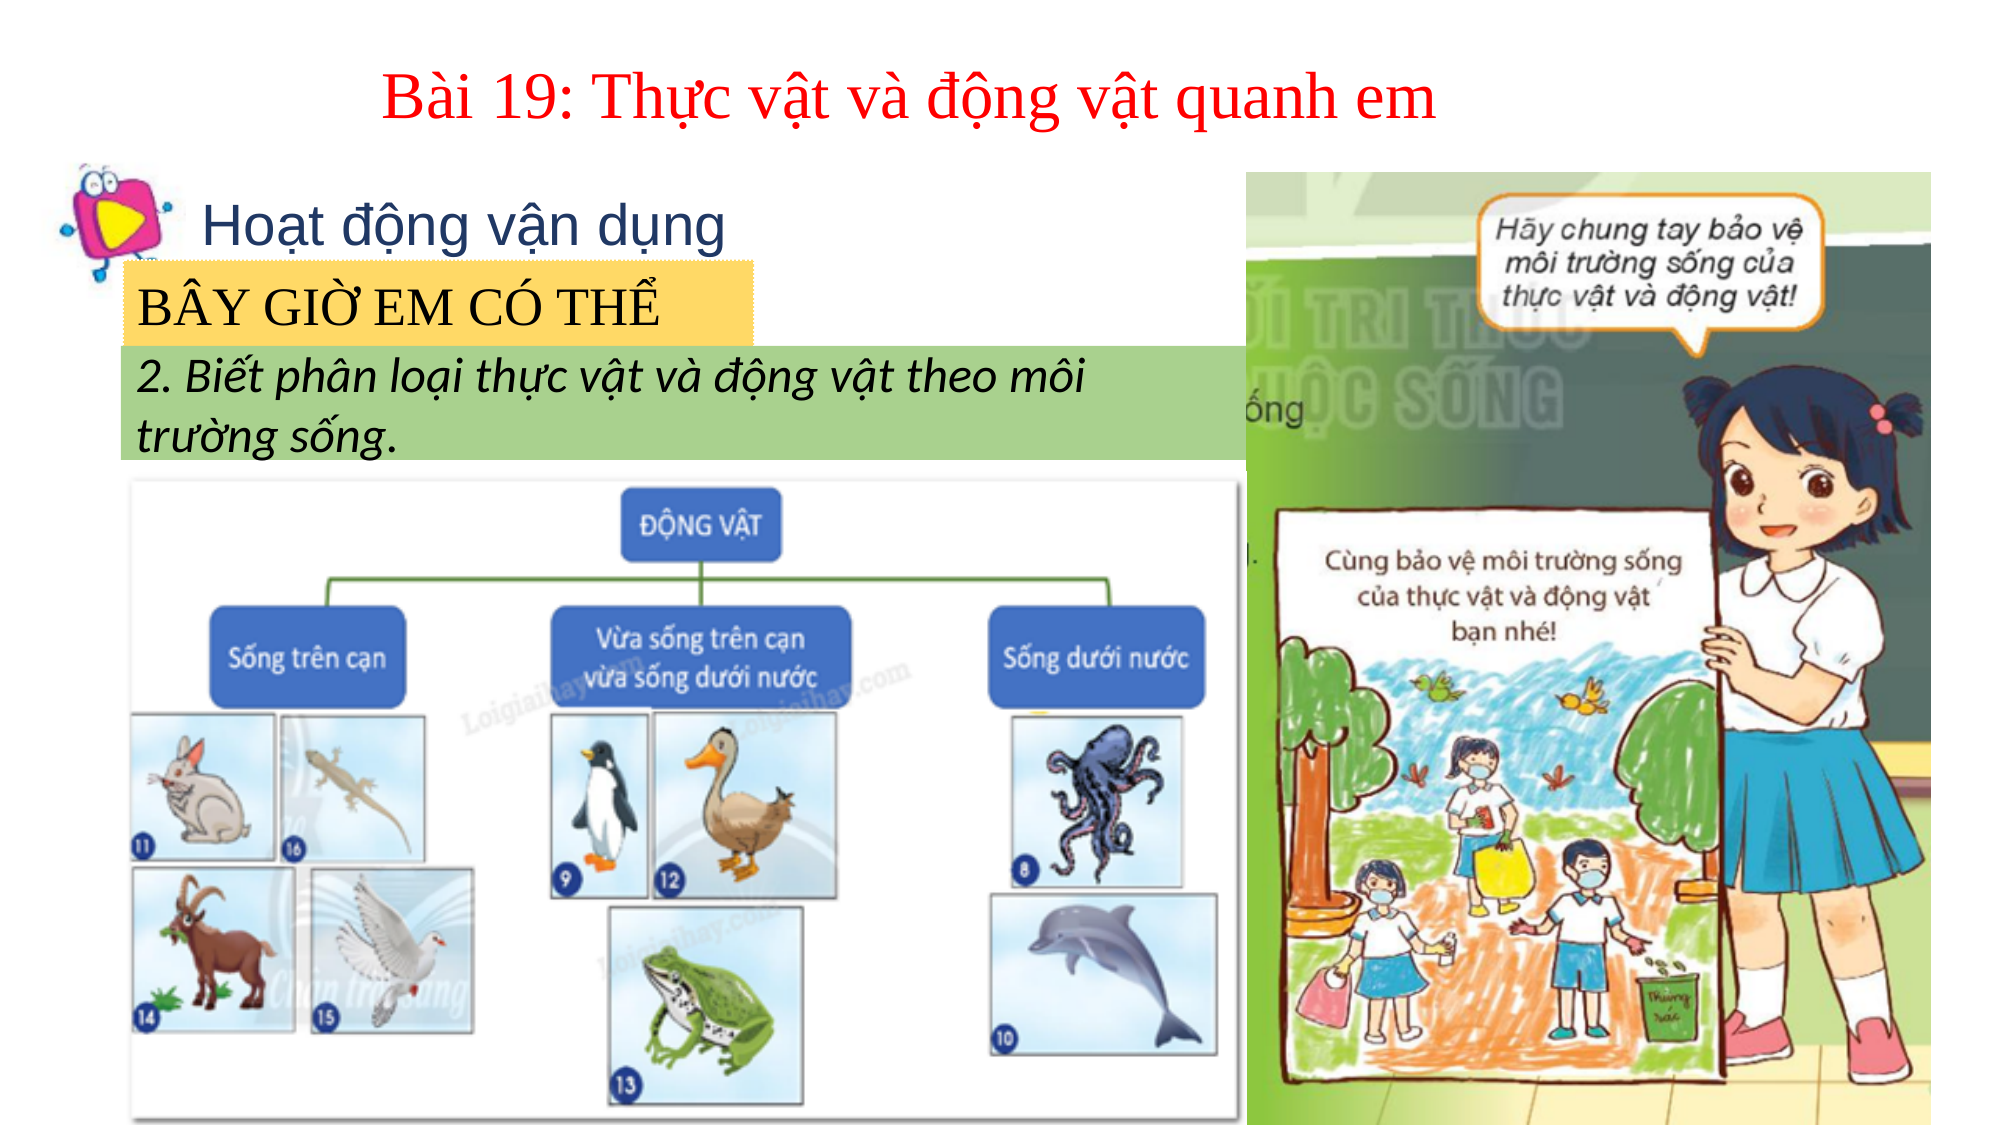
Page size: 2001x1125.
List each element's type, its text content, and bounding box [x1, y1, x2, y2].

picture [37, 131, 186, 299]
picture [122, 172, 1931, 1125]
text_box Bài 19: Thực vật và động vật quanh em [53, 11, 1769, 173]
text_box 2. Biết phân loại thực vật và động vật theo môi trường sống. [120, 345, 1246, 461]
text_box BÂY GIỜ EM CÓ THỂ [122, 259, 755, 345]
text_box Hoạt động vận dụng [186, 177, 837, 268]
